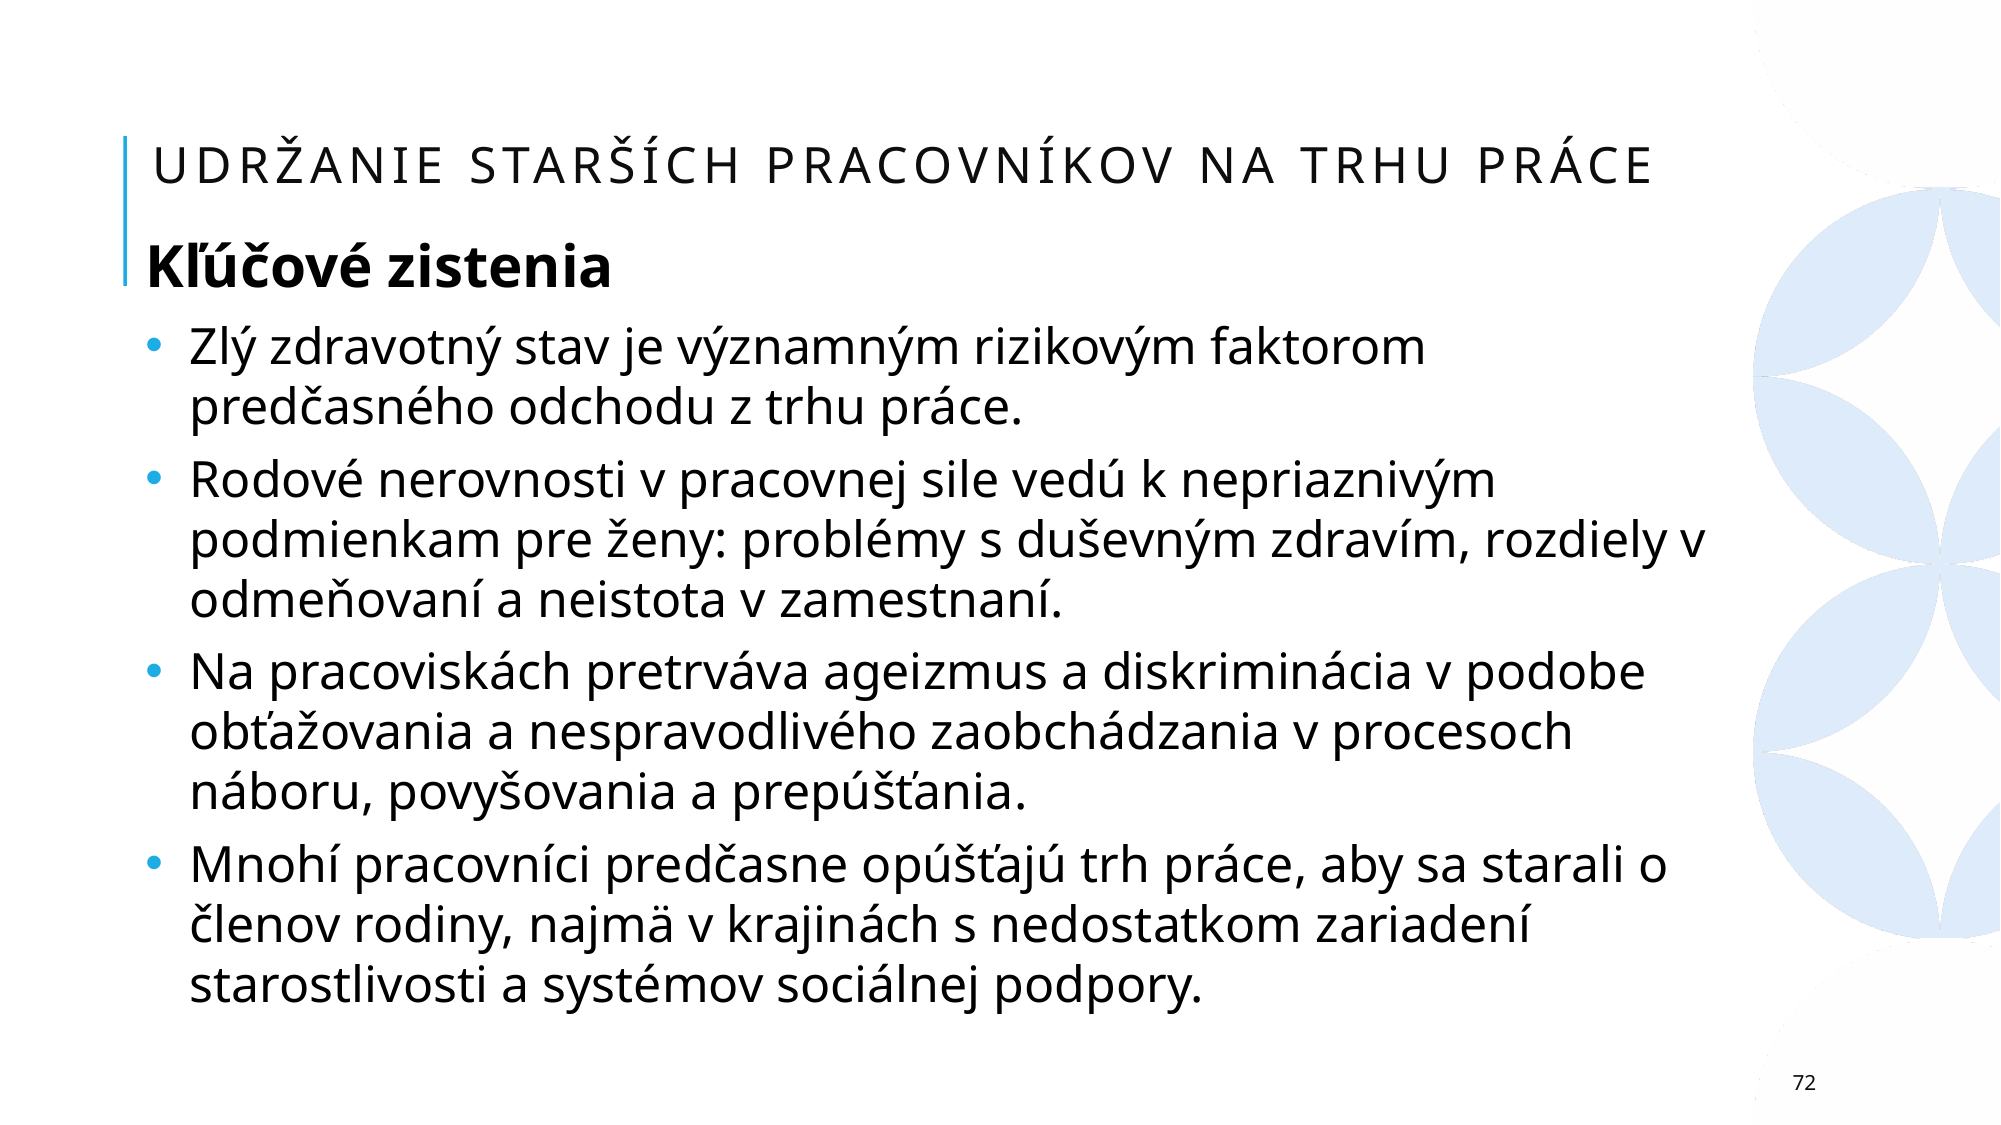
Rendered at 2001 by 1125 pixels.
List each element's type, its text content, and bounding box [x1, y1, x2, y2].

picture [1753, 2, 2000, 1125]
list Kľúčové zistenia [138, 229, 1713, 307]
slide_number 72 [1777, 1061, 1938, 1107]
list Zlý zdravotný stav je významným rizikovým faktorom predčasného odchodu z trhu práce. Rodové nerovnosti v pracovnej sile vedú k nepriaznivým podmienkam pre ženy: problémy s duševným zdravím, rozdiely v odmeňovaní a neistota v zamestnaní. Na pracoviskách pretrváva ageizmus a diskriminácia v podobe obťažovania a nespravodlivého zaobchádzania v procesoch náboru, povyšovania a prepúšťania. Mnohí pracovníci predčasne opúšťajú trh práce, aby sa starali o členov rodiny, najmä v krajinách s nedostatkom zariadení starostlivosti a systémov sociálnej podpory. [138, 307, 1748, 1070]
title Udržanie starších pracovníkov na trhu práce [138, 138, 1857, 230]
